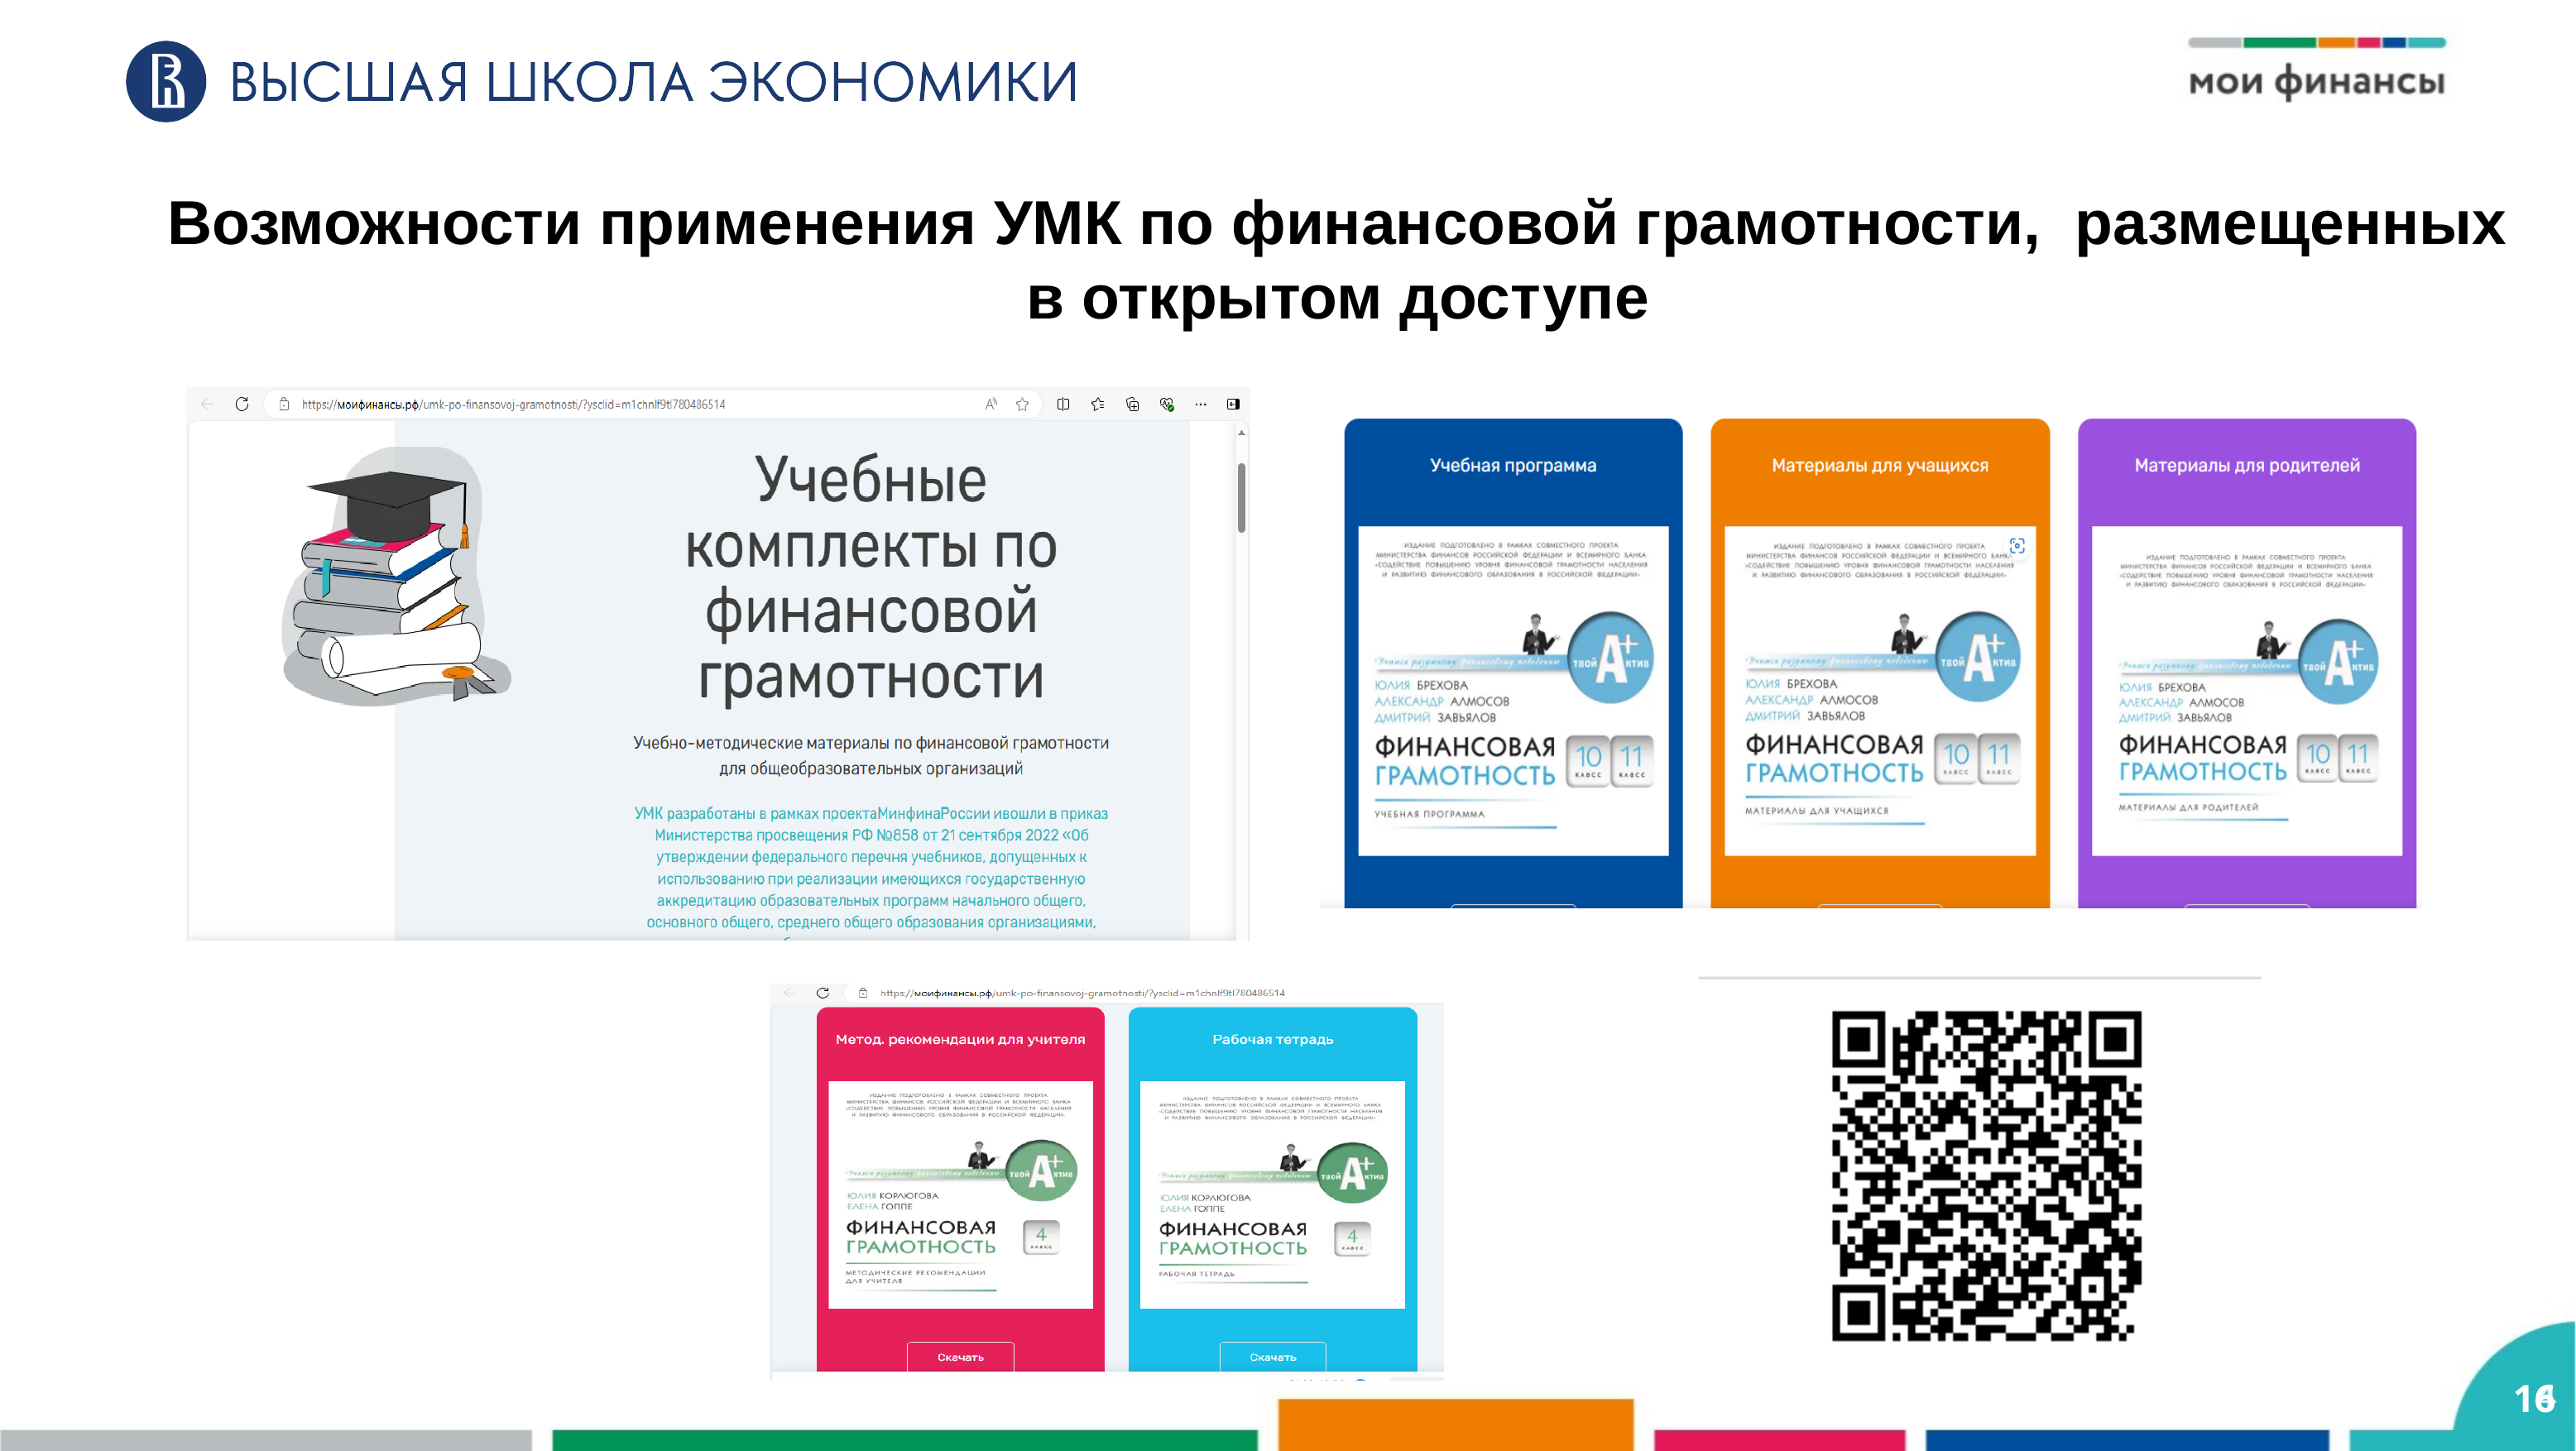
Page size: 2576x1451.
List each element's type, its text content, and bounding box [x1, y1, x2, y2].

slide_number 16 [2470, 1365, 2576, 1430]
text_box Возможности применения УМК по финансовой грамотности, размещенных в открытом доступе [126, 173, 2550, 342]
picture [0, 0, 2576, 1451]
